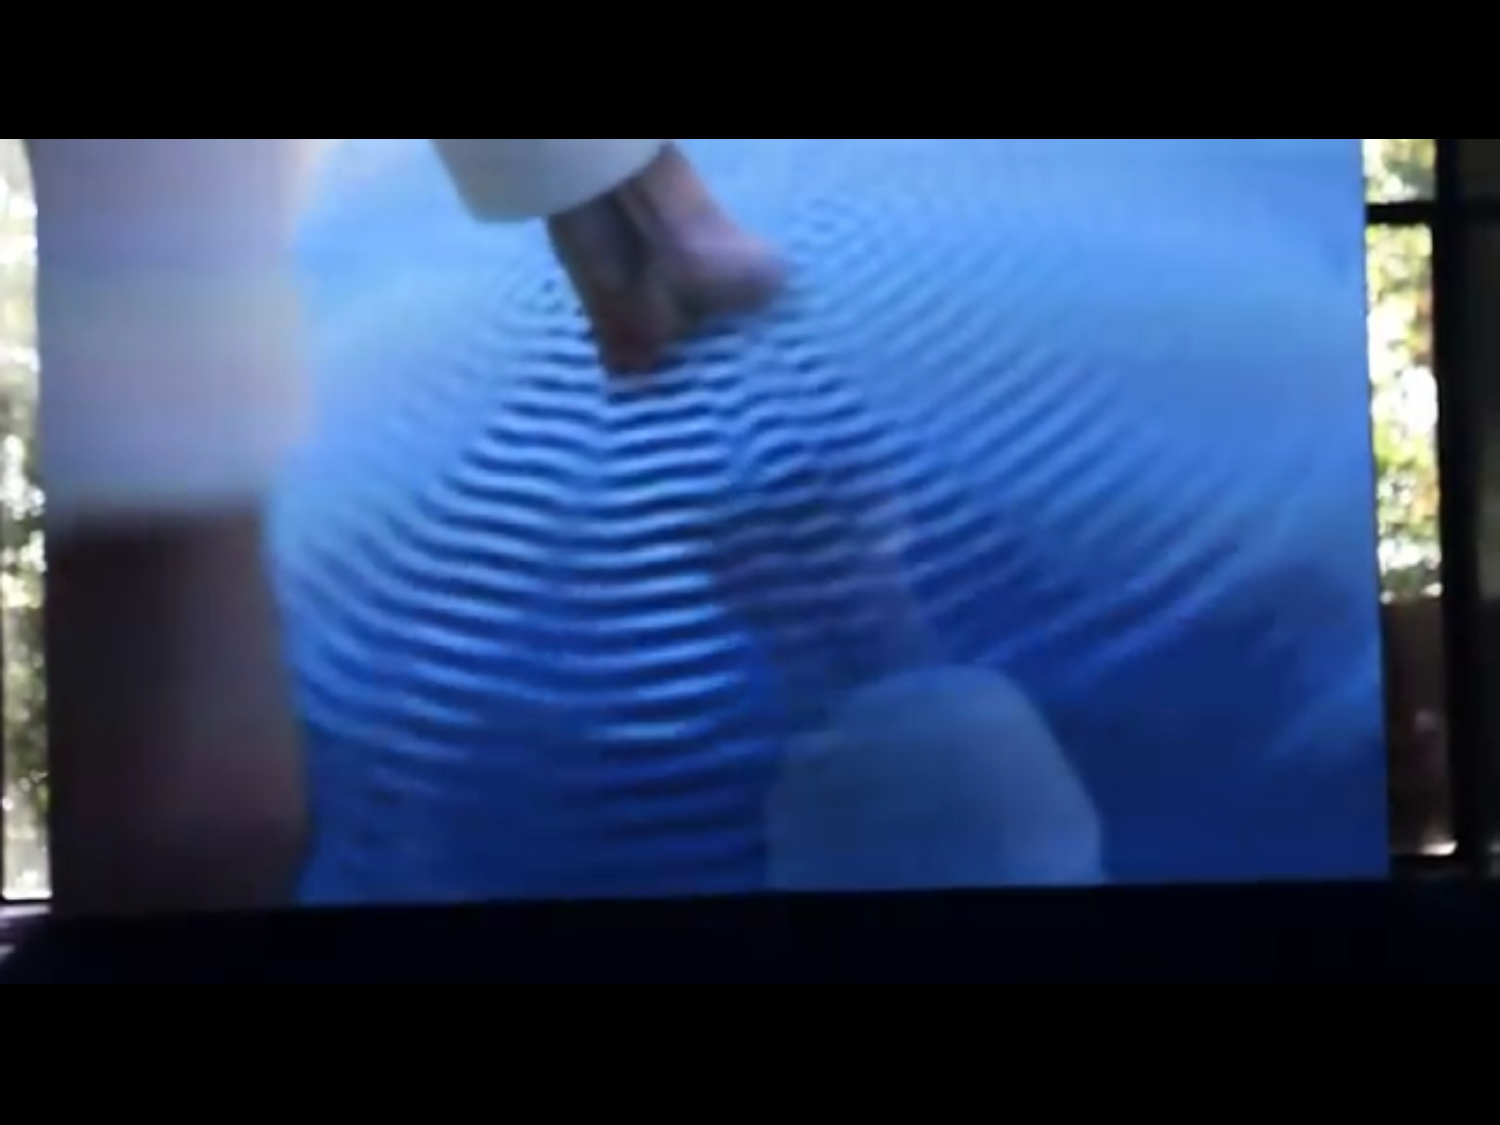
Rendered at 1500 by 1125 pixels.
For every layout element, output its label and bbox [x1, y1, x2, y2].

picture [0, 139, 1500, 984]
